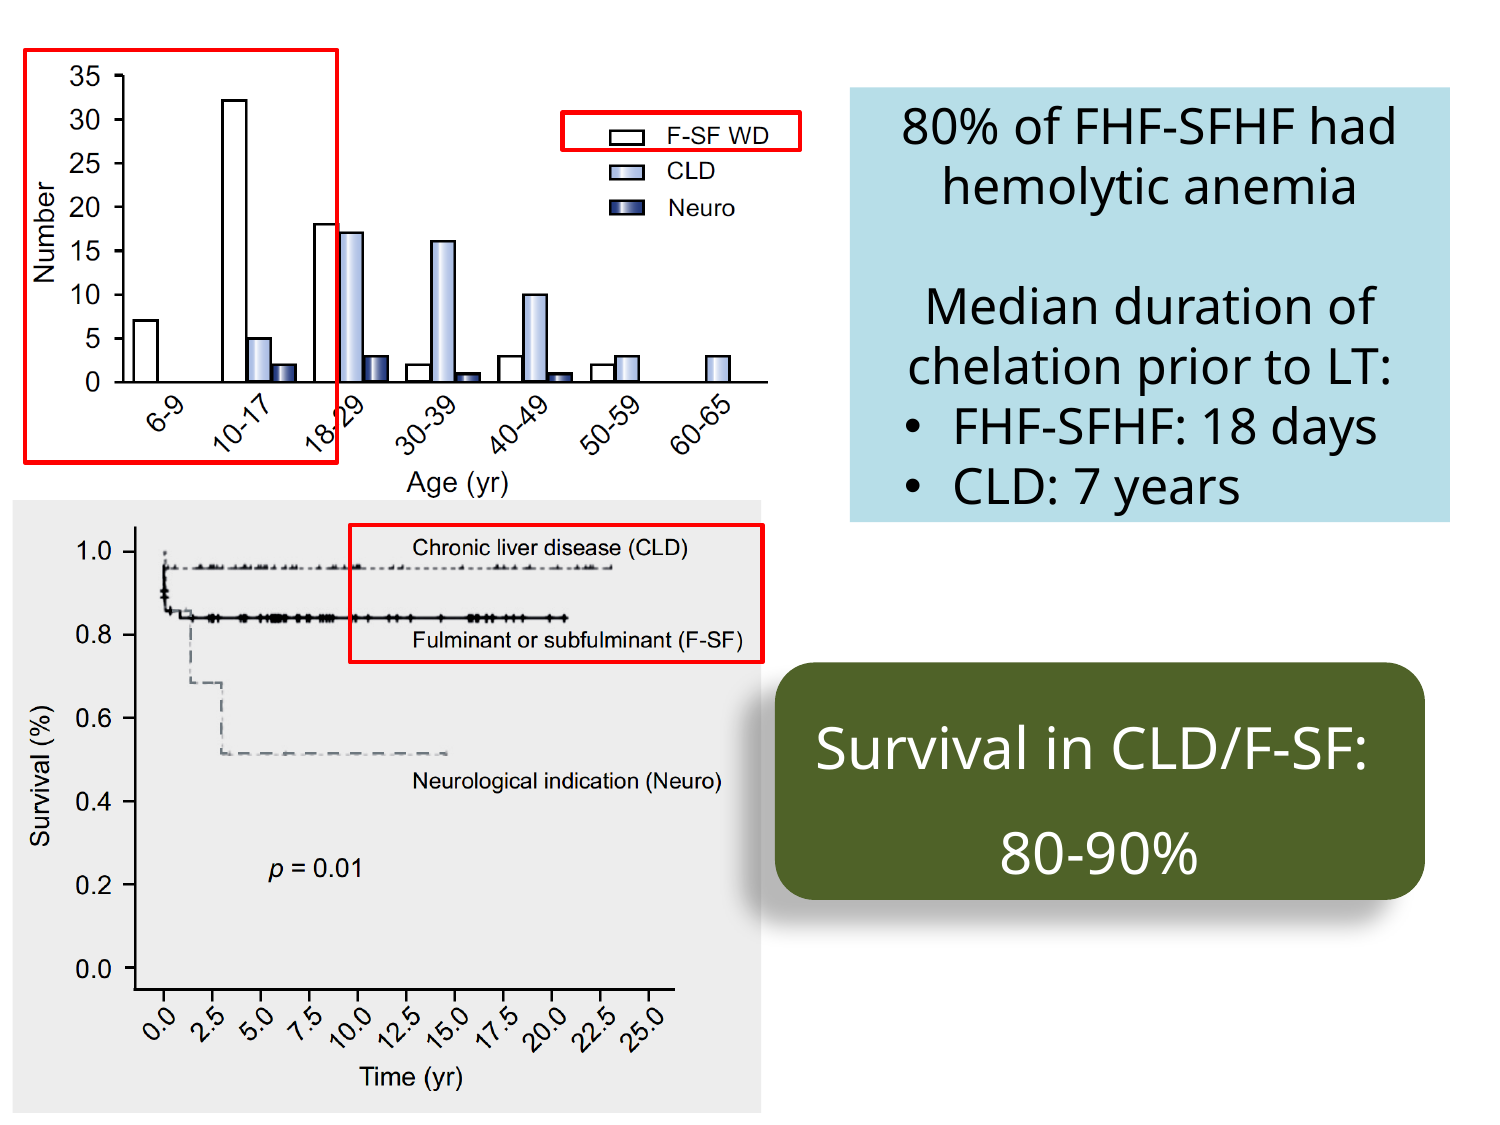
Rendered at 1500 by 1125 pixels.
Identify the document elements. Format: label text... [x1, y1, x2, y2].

text_box Survival in CLD/F-SF: 80-90% [772, 660, 1428, 903]
text_box 80% of FHF-SFHF had hemolytic anemia Median duration of chelation prior to LT: FHF-SFHF: 18 days CLD: 7 years [849, 87, 1450, 523]
text_box [790, 110, 802, 152]
picture [12, 37, 786, 1113]
